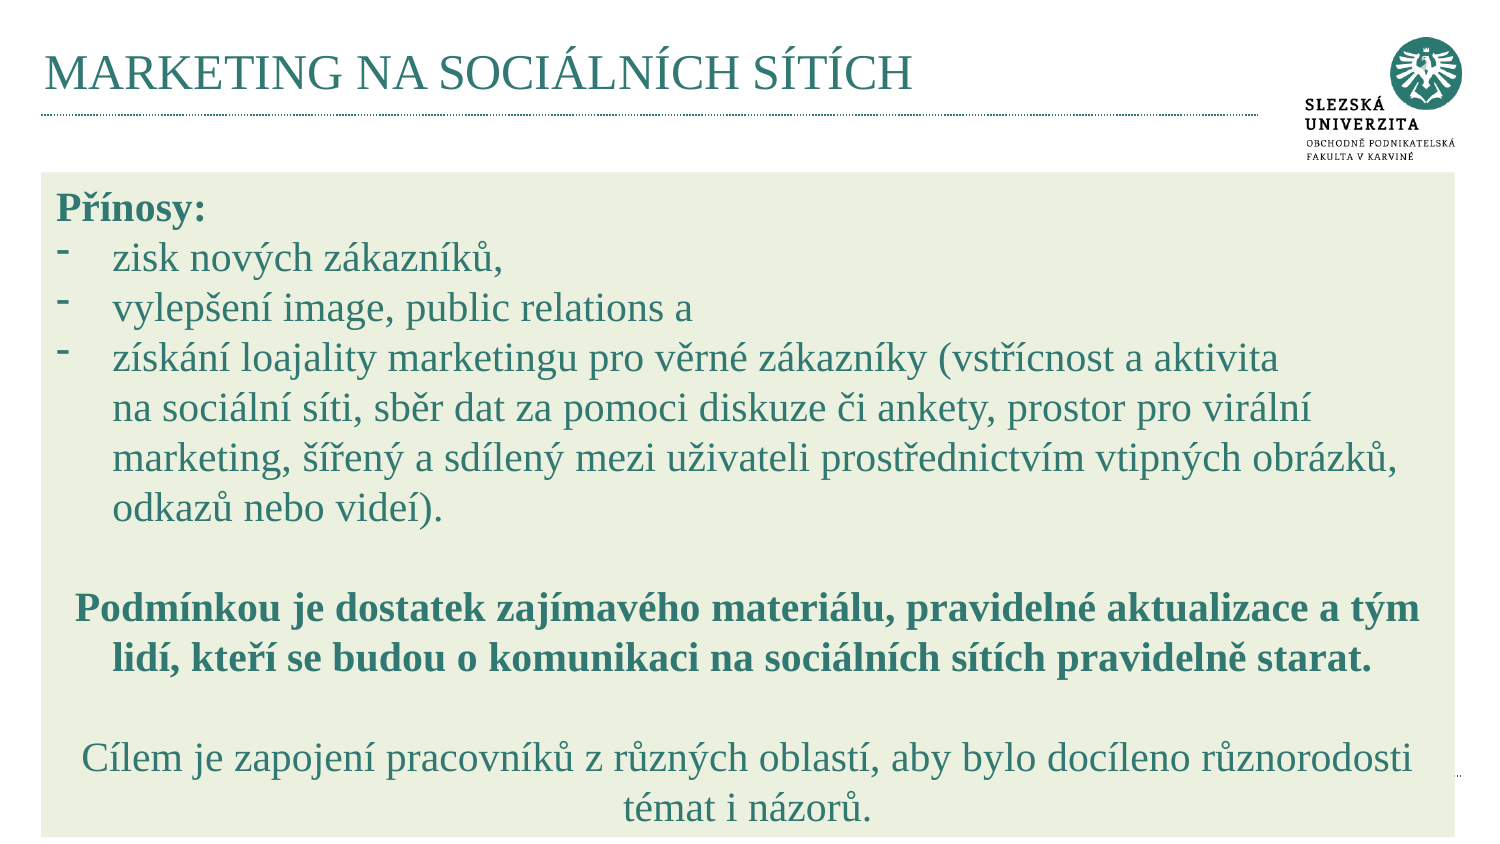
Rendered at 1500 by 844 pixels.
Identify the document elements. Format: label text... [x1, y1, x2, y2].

text_box Přínosy: zisk nových zákazníků, vylepšení image, public relations a získání loajality marketingu pro věrné zákazníky (vstřícnost a aktivita na sociální síti, sběr dat za pomoci diskuze či ankety, prostor pro virální marketing, šířený a sdílený mezi uživateli prostřednictvím vtipných obrázků, odkazů nebo videí). Podmínkou je dostatek zajímavého materiálu, pravidelné aktualizace a tým lidí, kteří se budou o komunikaci na sociálních sítích pravidelně starat. Cílem je zapojení pracovníků z různých oblastí, aby bylo docíleno různorodosti témat i názorů. [41, 172, 1455, 838]
picture [1305, 37, 1462, 160]
title marketing na sociálních sítích [29, 32, 1128, 116]
